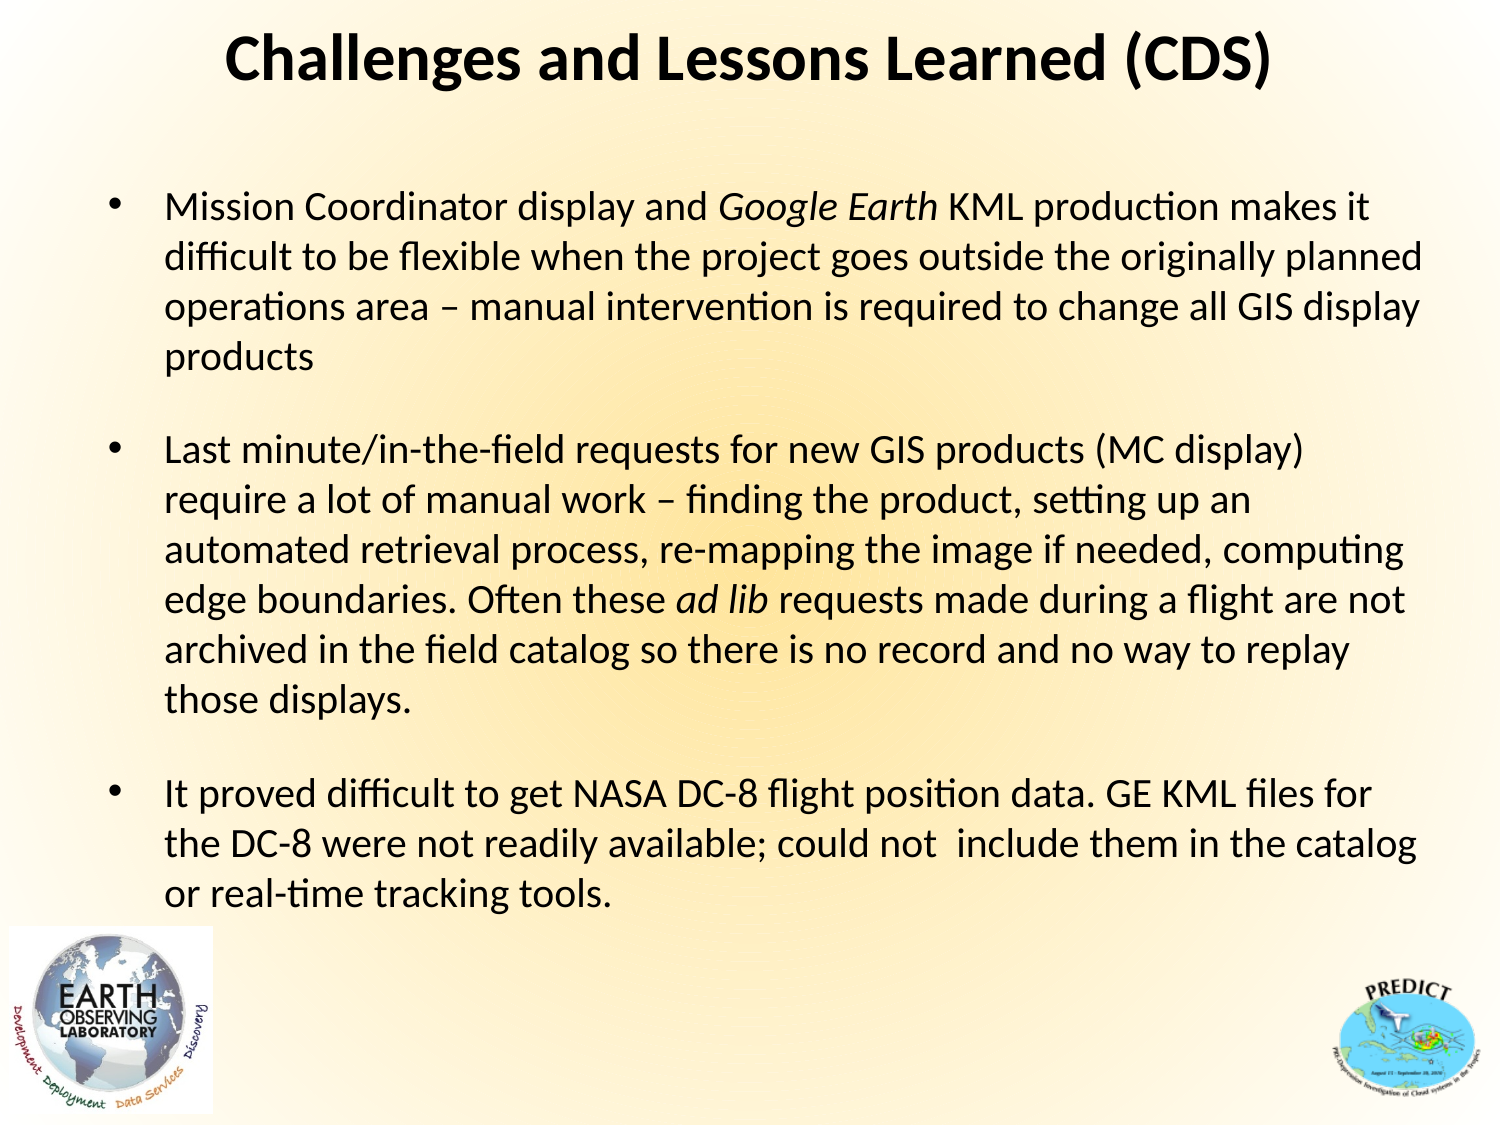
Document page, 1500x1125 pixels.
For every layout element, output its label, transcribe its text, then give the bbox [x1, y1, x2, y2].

title Challenges and Lessons Learned (CDS) [75, 0, 1425, 108]
list Mission Coordinator display and Google Earth KML production makes it difficult to be flexible when the project goes outside the originally planned operations area – manual intervention is required to change all GIS display products Last minute/in-the-field requests for new GIS products (MC display) require a lot of manual work – finding the product, setting up an automated retrieval process, re-mapping the image if needed, computing edge boundaries. Often these ad lib requests made during a flight are not archived in the field catalog so there is no record and no way to replay those displays. It proved difficult to get NASA DC-8 flight position data. GE KML files for the DC-8 were not readily available; could not include them in the catalog or real-time tracking tools. [92, 171, 1443, 914]
picture [1331, 976, 1482, 1098]
picture [9, 925, 213, 1114]
